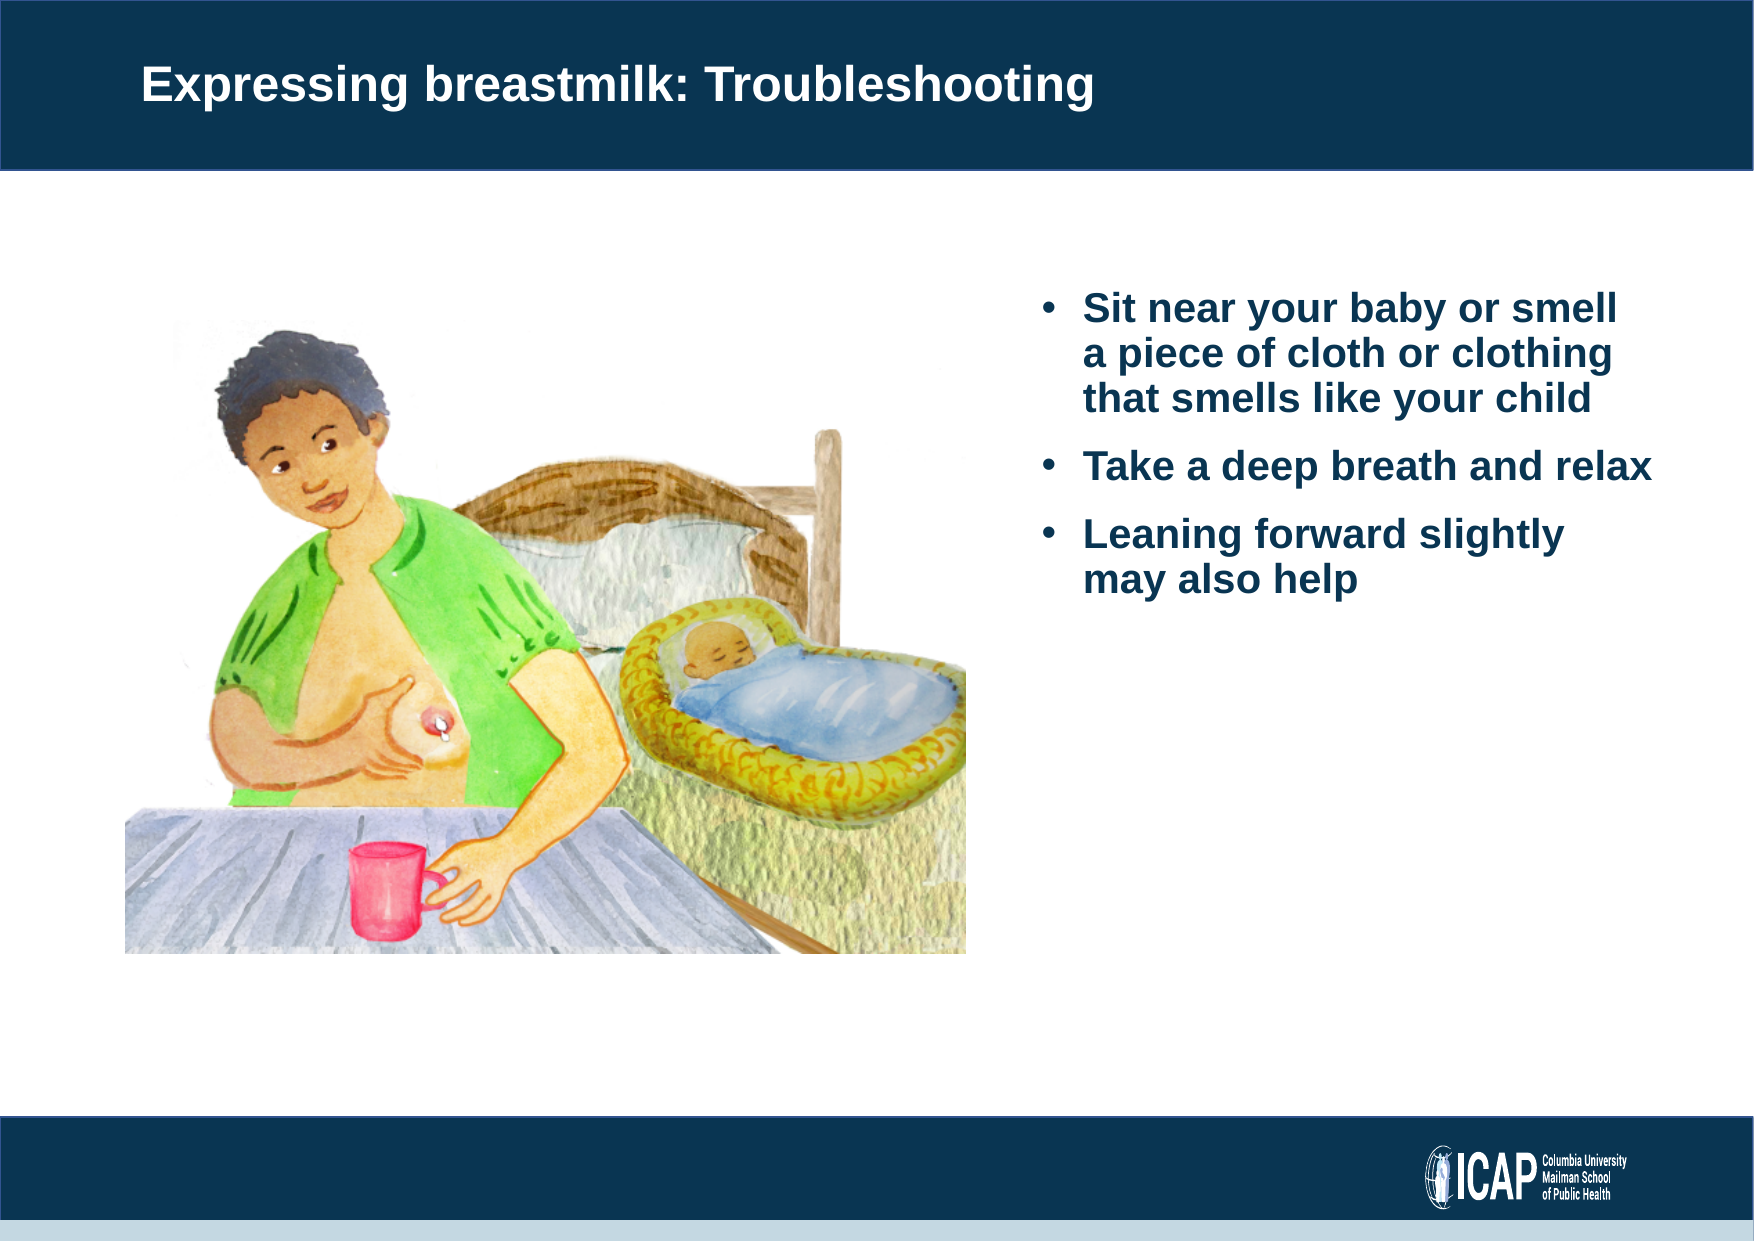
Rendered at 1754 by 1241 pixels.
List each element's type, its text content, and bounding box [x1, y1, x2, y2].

text_box [0, 1219, 1754, 1241]
picture [125, 320, 966, 954]
list Sit near your baby or smell a piece of cloth or clothing that smells like your child Take a deep breath and relax Leaning forward slightly may also help [1026, 279, 1679, 1067]
title Expressing breastmilk: Troubleshooting [125, 0, 1634, 171]
